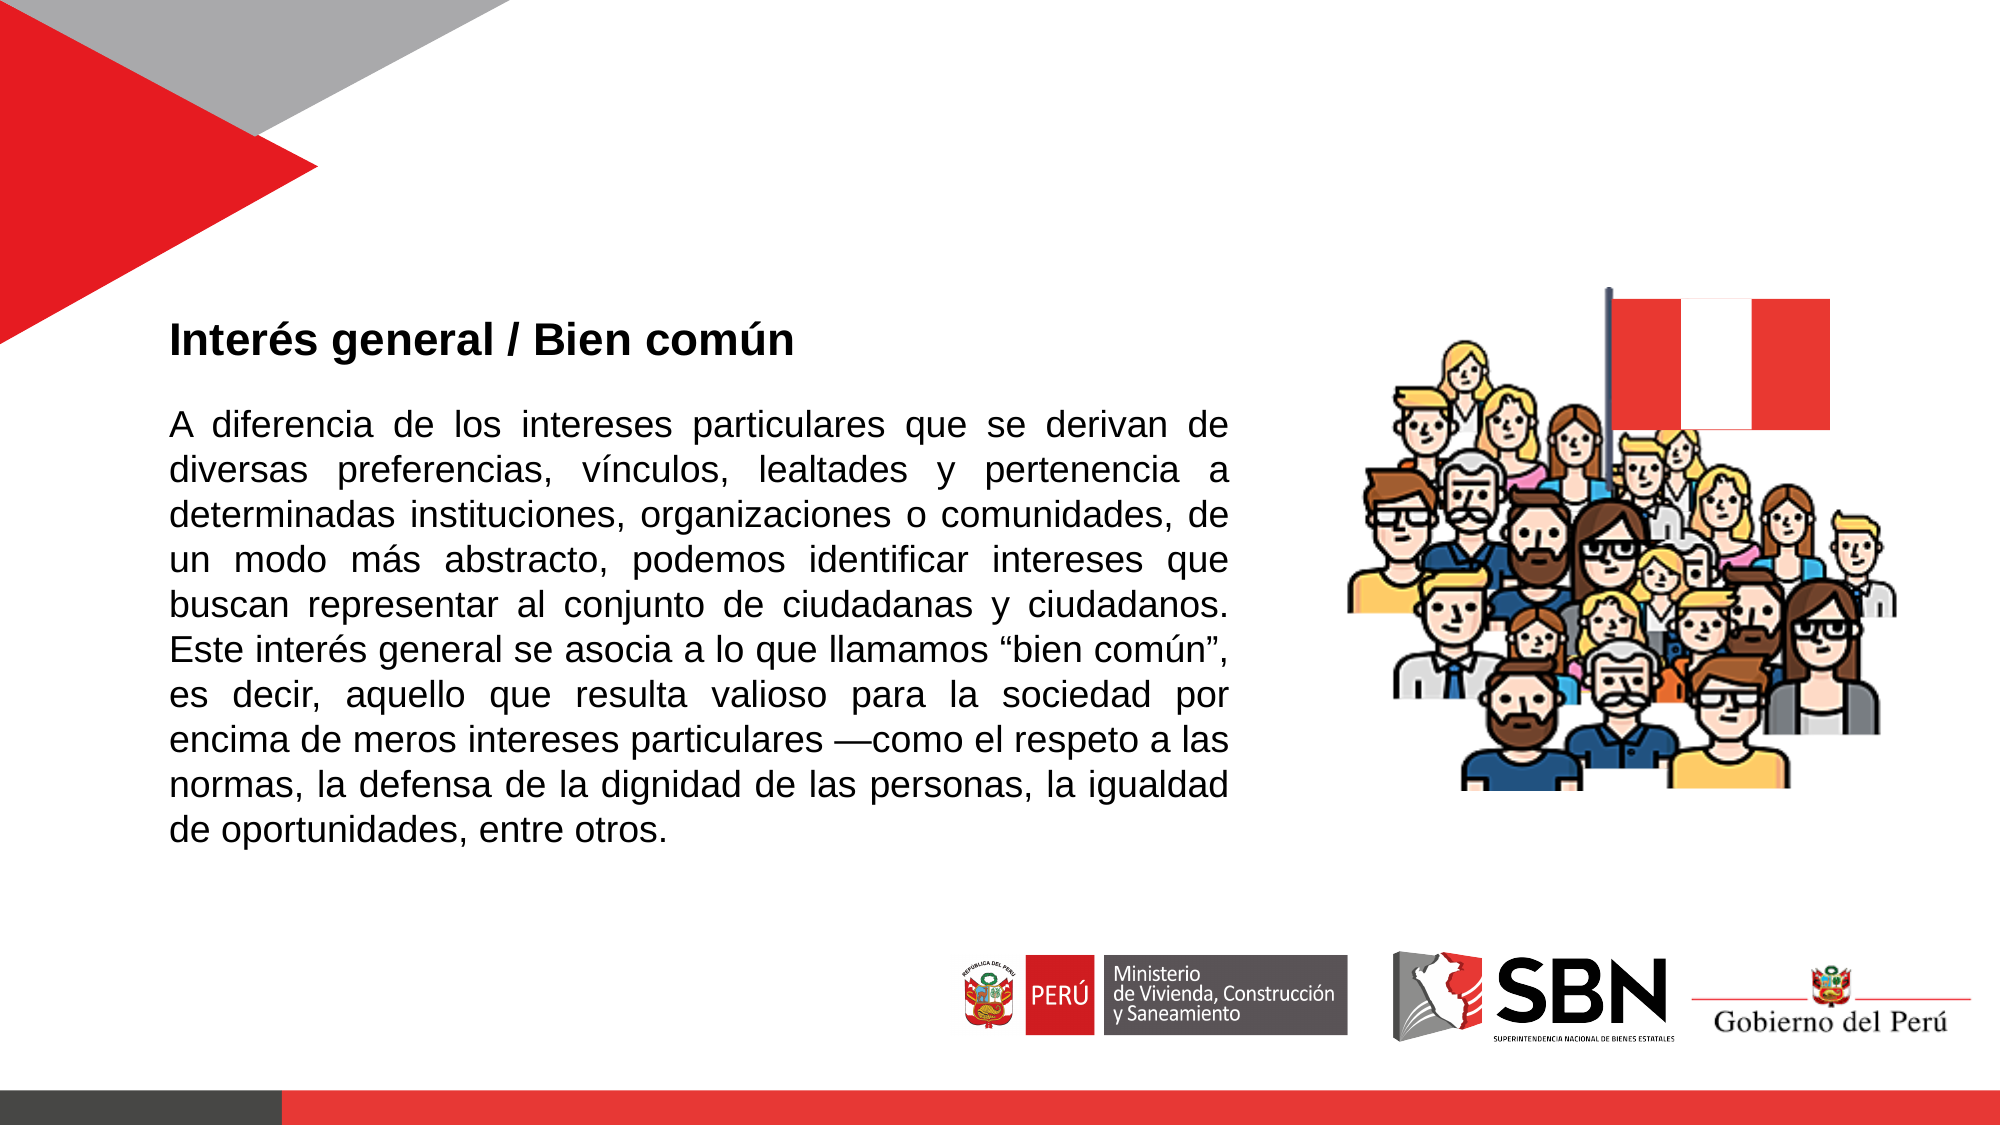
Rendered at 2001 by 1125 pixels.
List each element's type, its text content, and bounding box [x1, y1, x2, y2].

picture [933, 942, 1359, 1051]
text_box [281, 1089, 2000, 1125]
text_box [0, 2, 321, 346]
text_box [0, 1089, 281, 1125]
text_box Interés general / Bien común [154, 302, 917, 372]
picture [1393, 951, 1980, 1044]
text_box [0, 0, 511, 138]
text_box A diferencia de los intereses particulares que se derivan de diversas preferencias, vínculos, lealtades y pertenencia a determinadas instituciones, organizaciones o comunidades, de un modo más abstracto, podemos identificar intereses que buscan representar al conjunto de ciudadanas y ciudadanos. Este interés general se asocia a lo que llamamos “bien común”, es decir, aquello que resulta valioso para la sociedad por encima de meros intereses particulares —como el respeto a las normas, la defensa de la dignidad de las personas, la igualdad de oportunidades, entre otros. [154, 393, 1245, 903]
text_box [1330, 287, 1910, 792]
